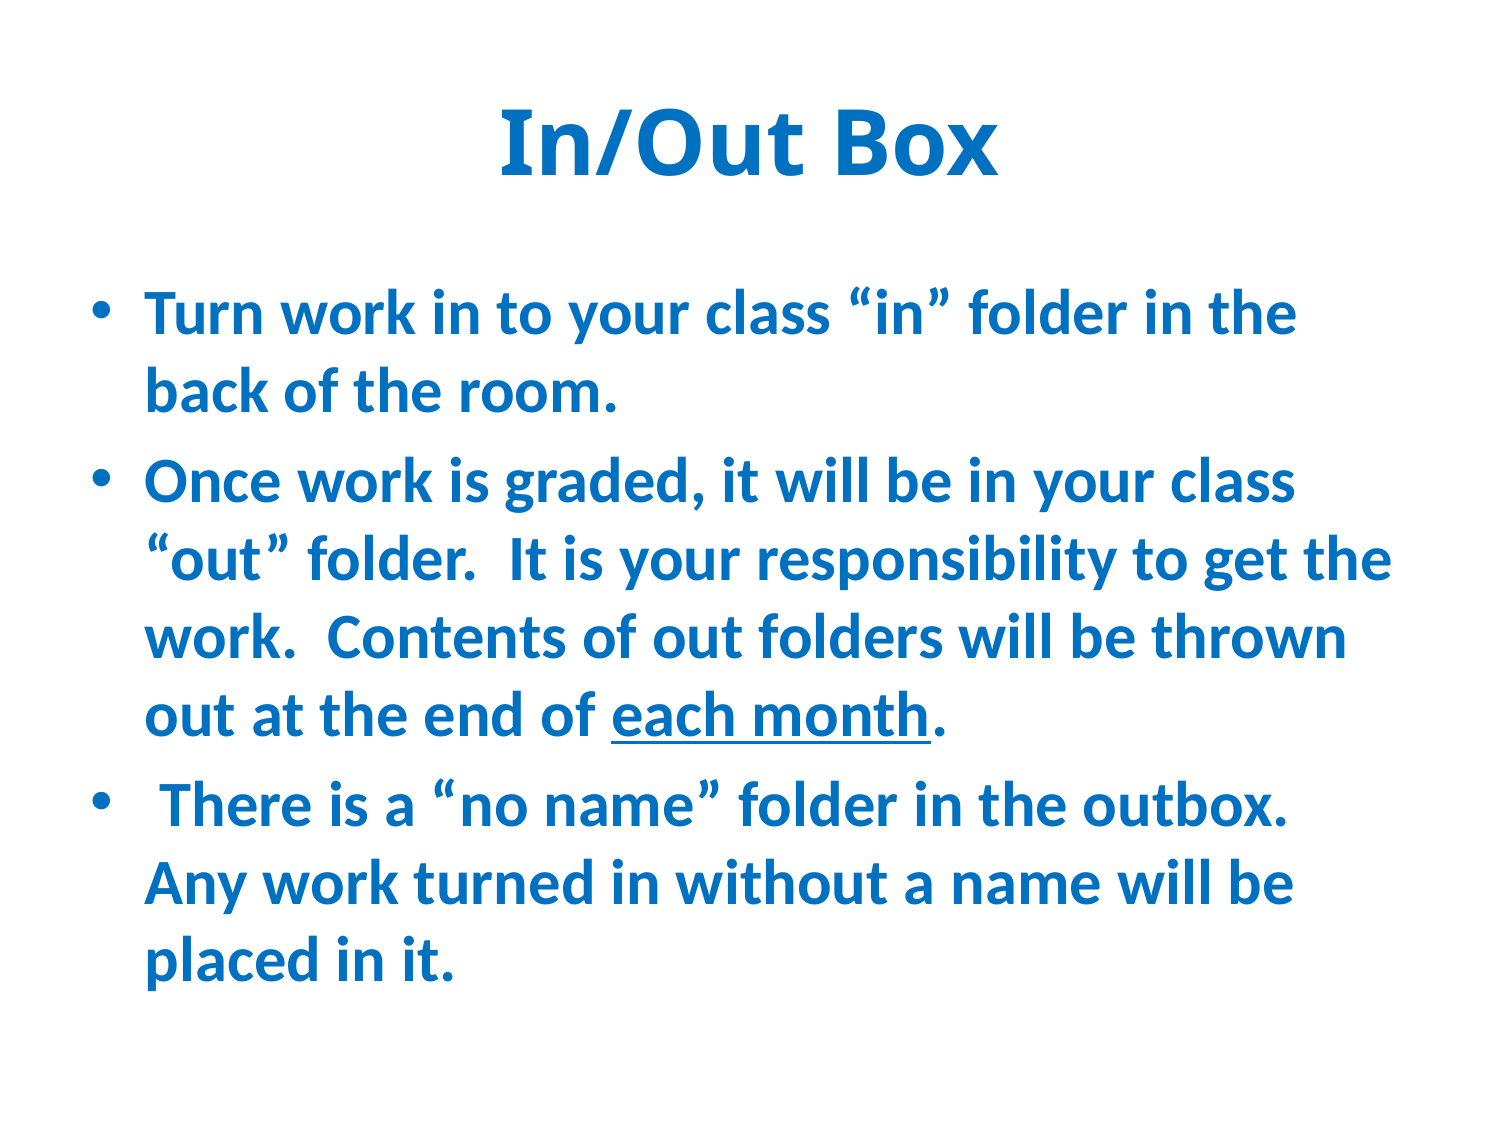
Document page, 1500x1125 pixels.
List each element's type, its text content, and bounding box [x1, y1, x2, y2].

list Turn work in to your class “in” folder in the back of the room. Once work is graded, it will be in your class “out” folder. It is your responsibility to get the work. Contents of out folders will be thrown out at the end of each month. There is a “no name” folder in the outbox. Any work turned in without a name will be placed in it. [75, 262, 1425, 1005]
title In/Out Box [75, 45, 1425, 233]
